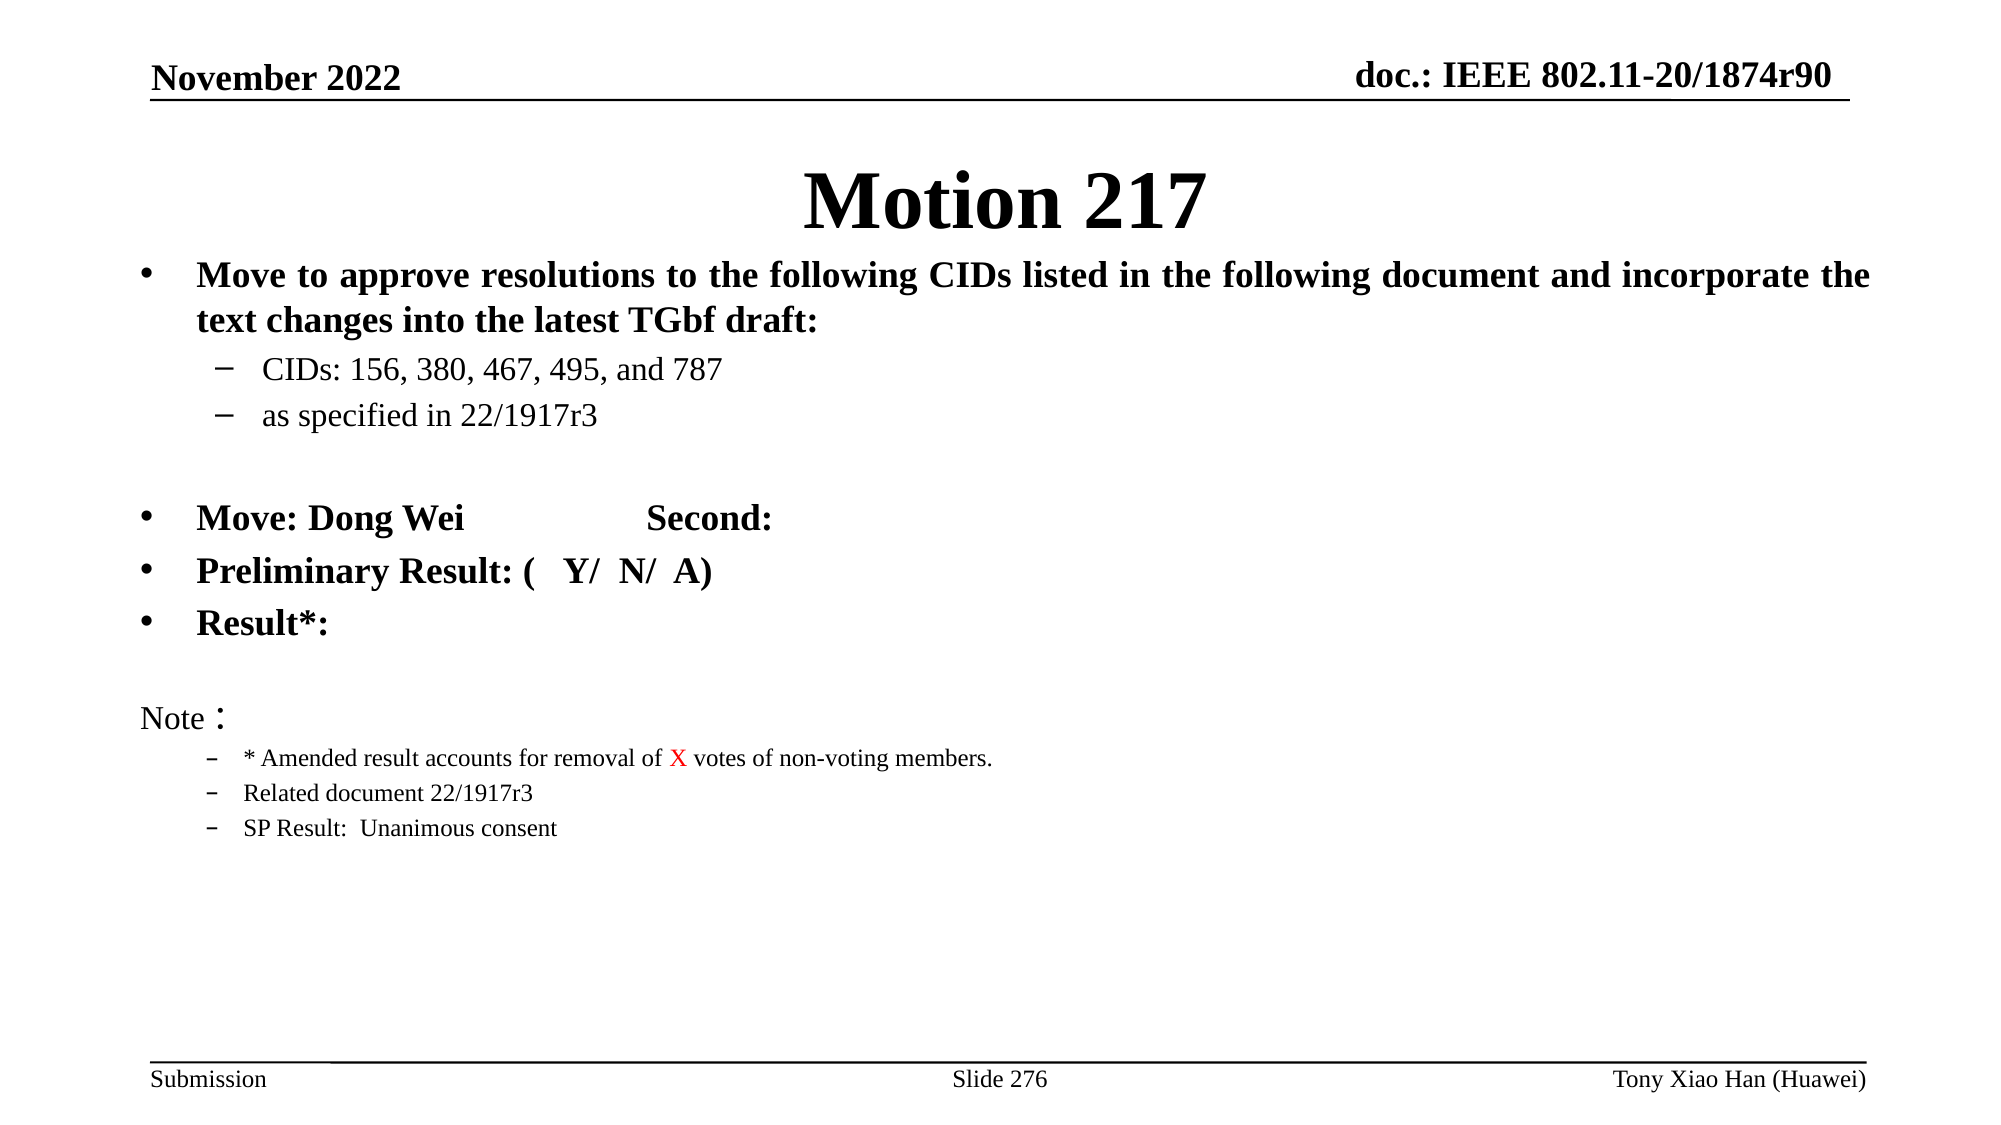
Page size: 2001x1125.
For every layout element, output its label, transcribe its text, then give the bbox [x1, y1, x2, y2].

text_box Move to approve resolutions to the following CIDs listed in the following document and incorporate the text changes into the latest TGbf draft: CIDs: 156, 380, 467, 495, and 787 as specified in 22/1917r3 Move: Dong Wei Second: Preliminary Result: ( Y/ N/ A) Result*: Note： * Amended result accounts for removal of X votes of non-voting members. Related document 22/1917r3 SP Result: Unanimous consent [125, 212, 1888, 900]
text_box Motion 217 [368, 137, 1644, 212]
